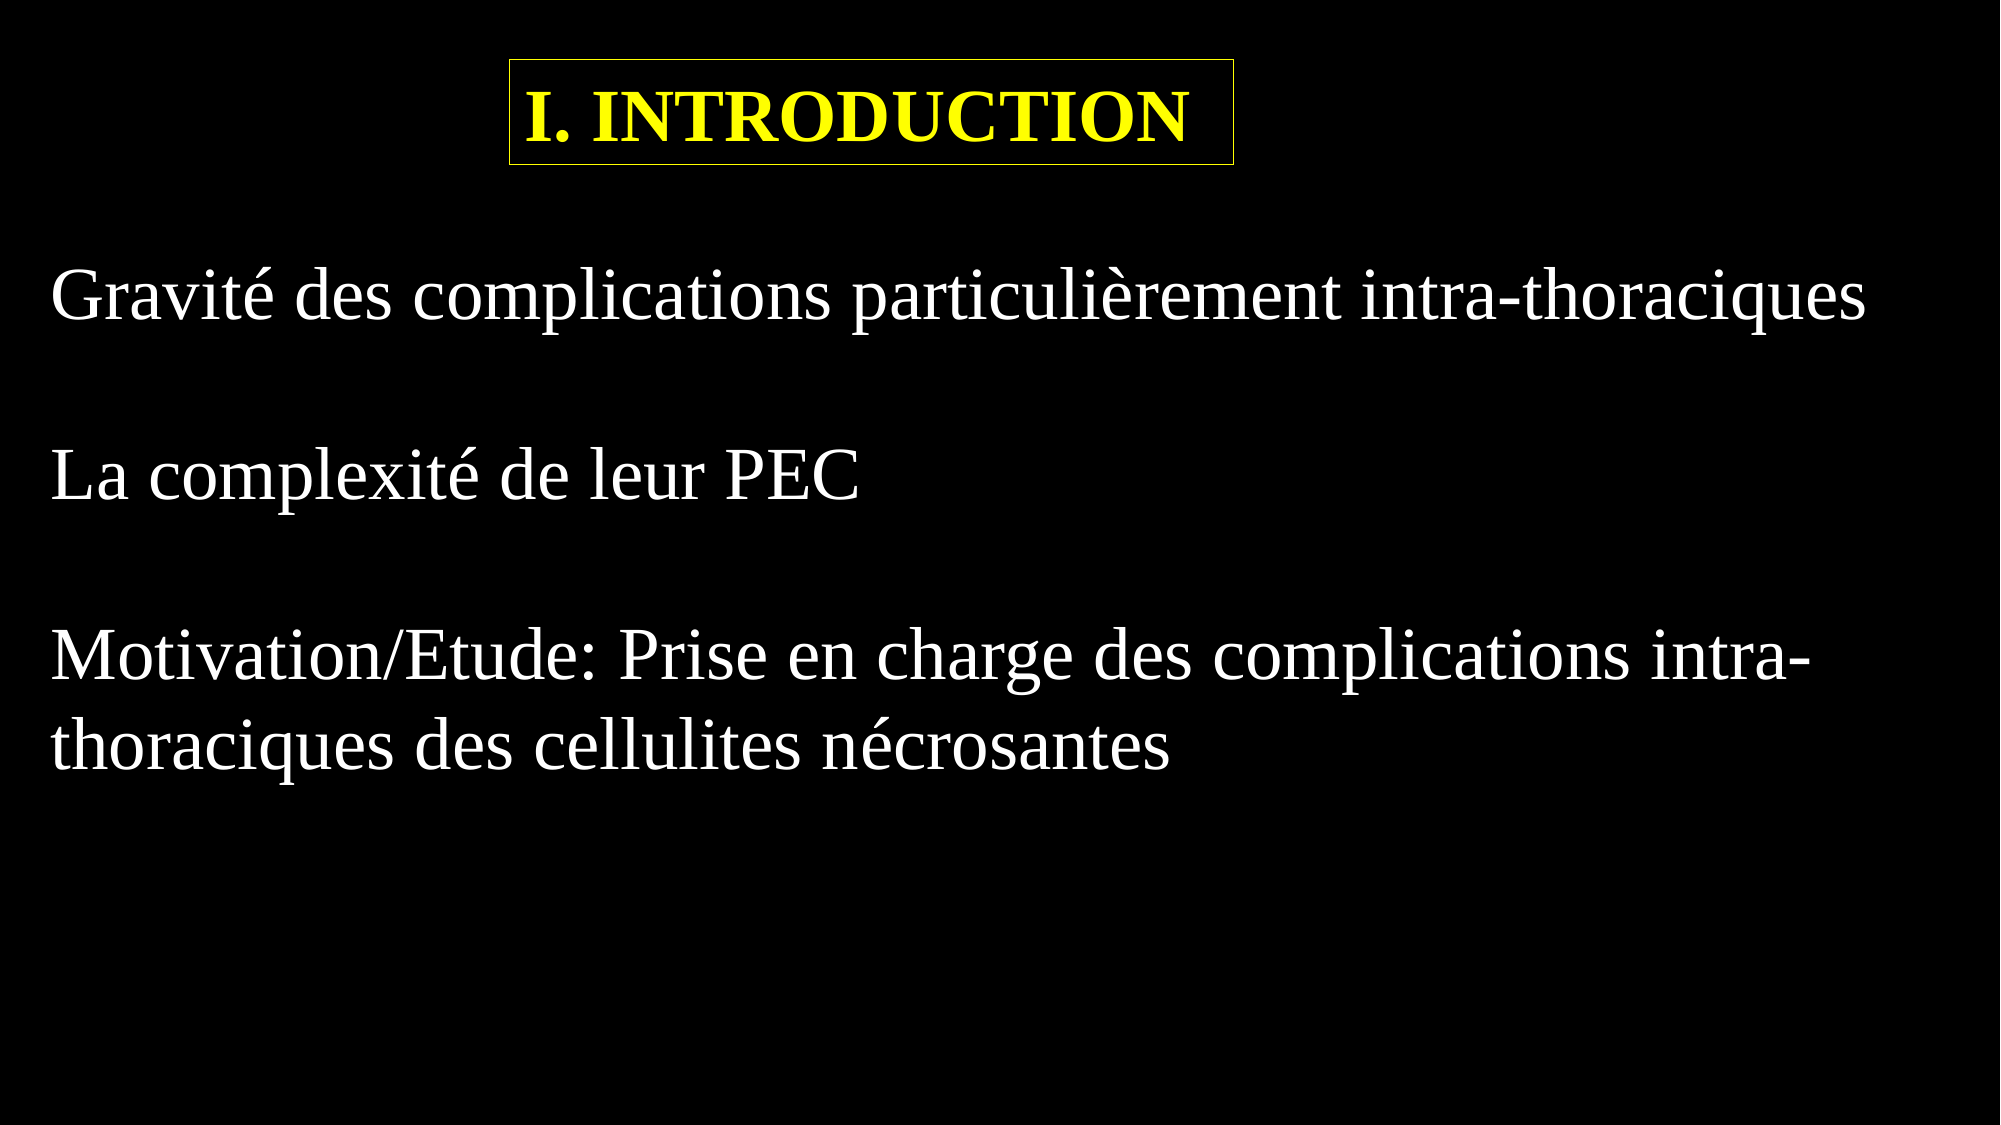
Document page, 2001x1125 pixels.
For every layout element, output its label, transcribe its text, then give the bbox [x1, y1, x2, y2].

text_box Gravité des complications particulièrement intra-thoraciques La complexité de leur PEC Motivation/Etude: Prise en charge des complications intra-thoraciques des cellulites nécrosantes [35, 236, 1900, 882]
text_box I. INTRODUCTION [509, 59, 1234, 165]
